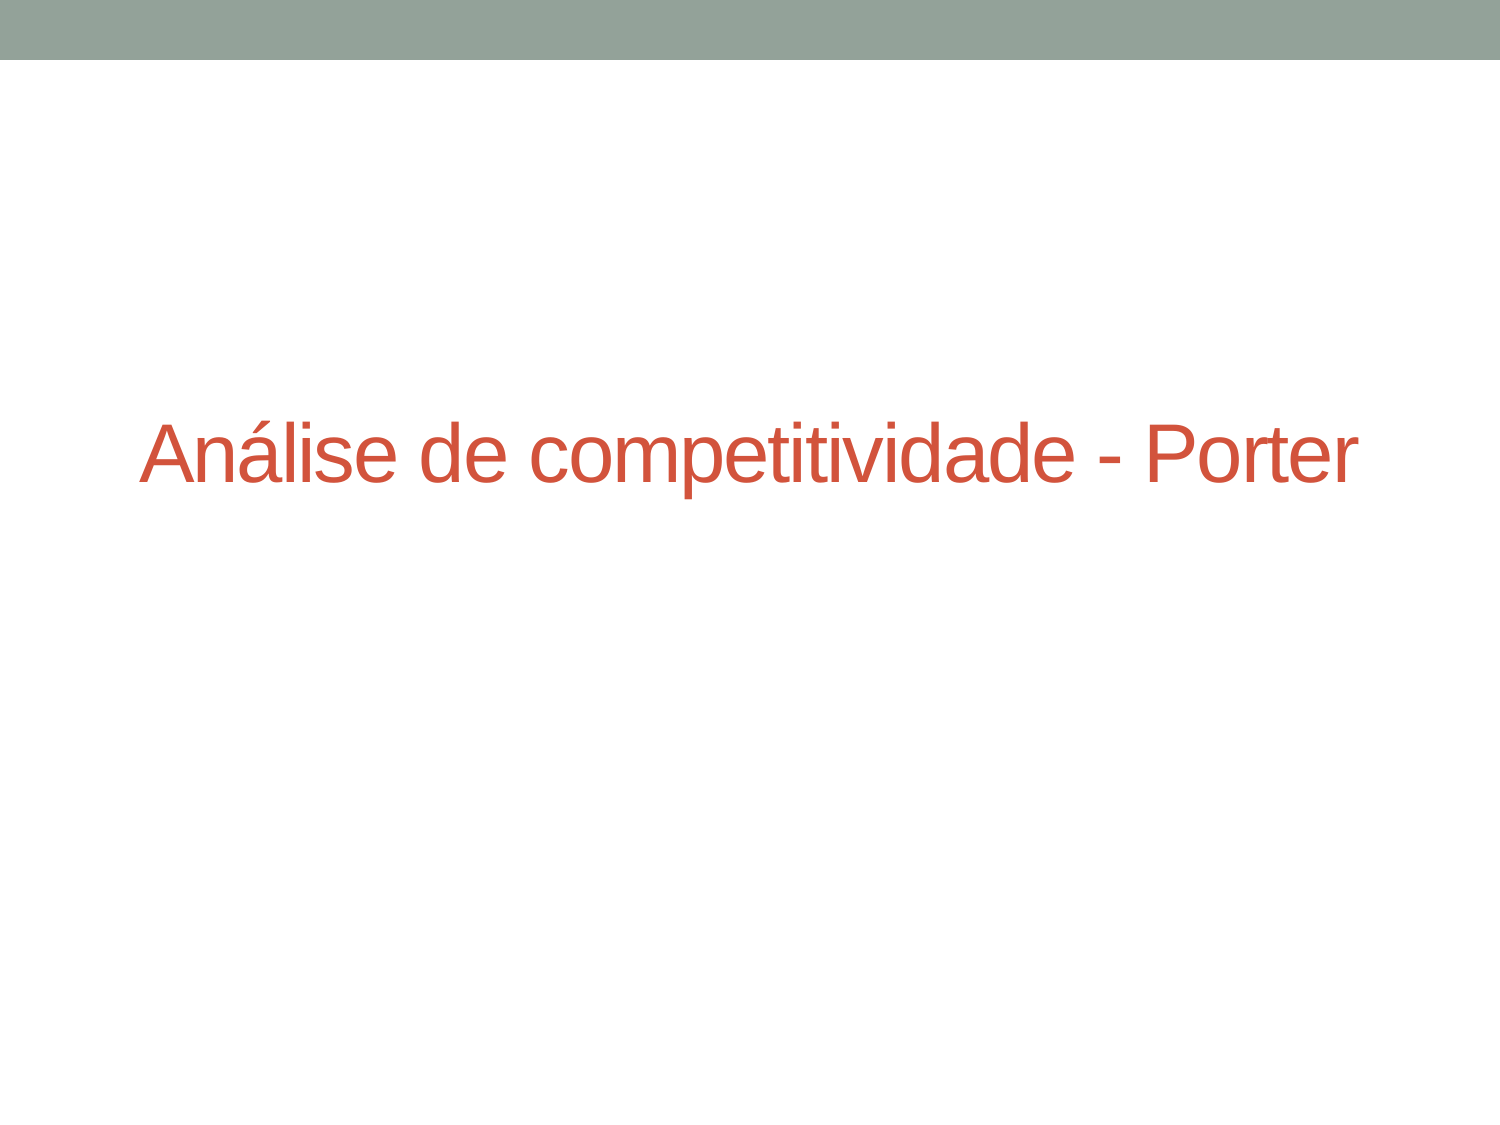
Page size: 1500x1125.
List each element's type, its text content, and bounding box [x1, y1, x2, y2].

title Análise de competitividade - Porter [75, 342, 1425, 556]
